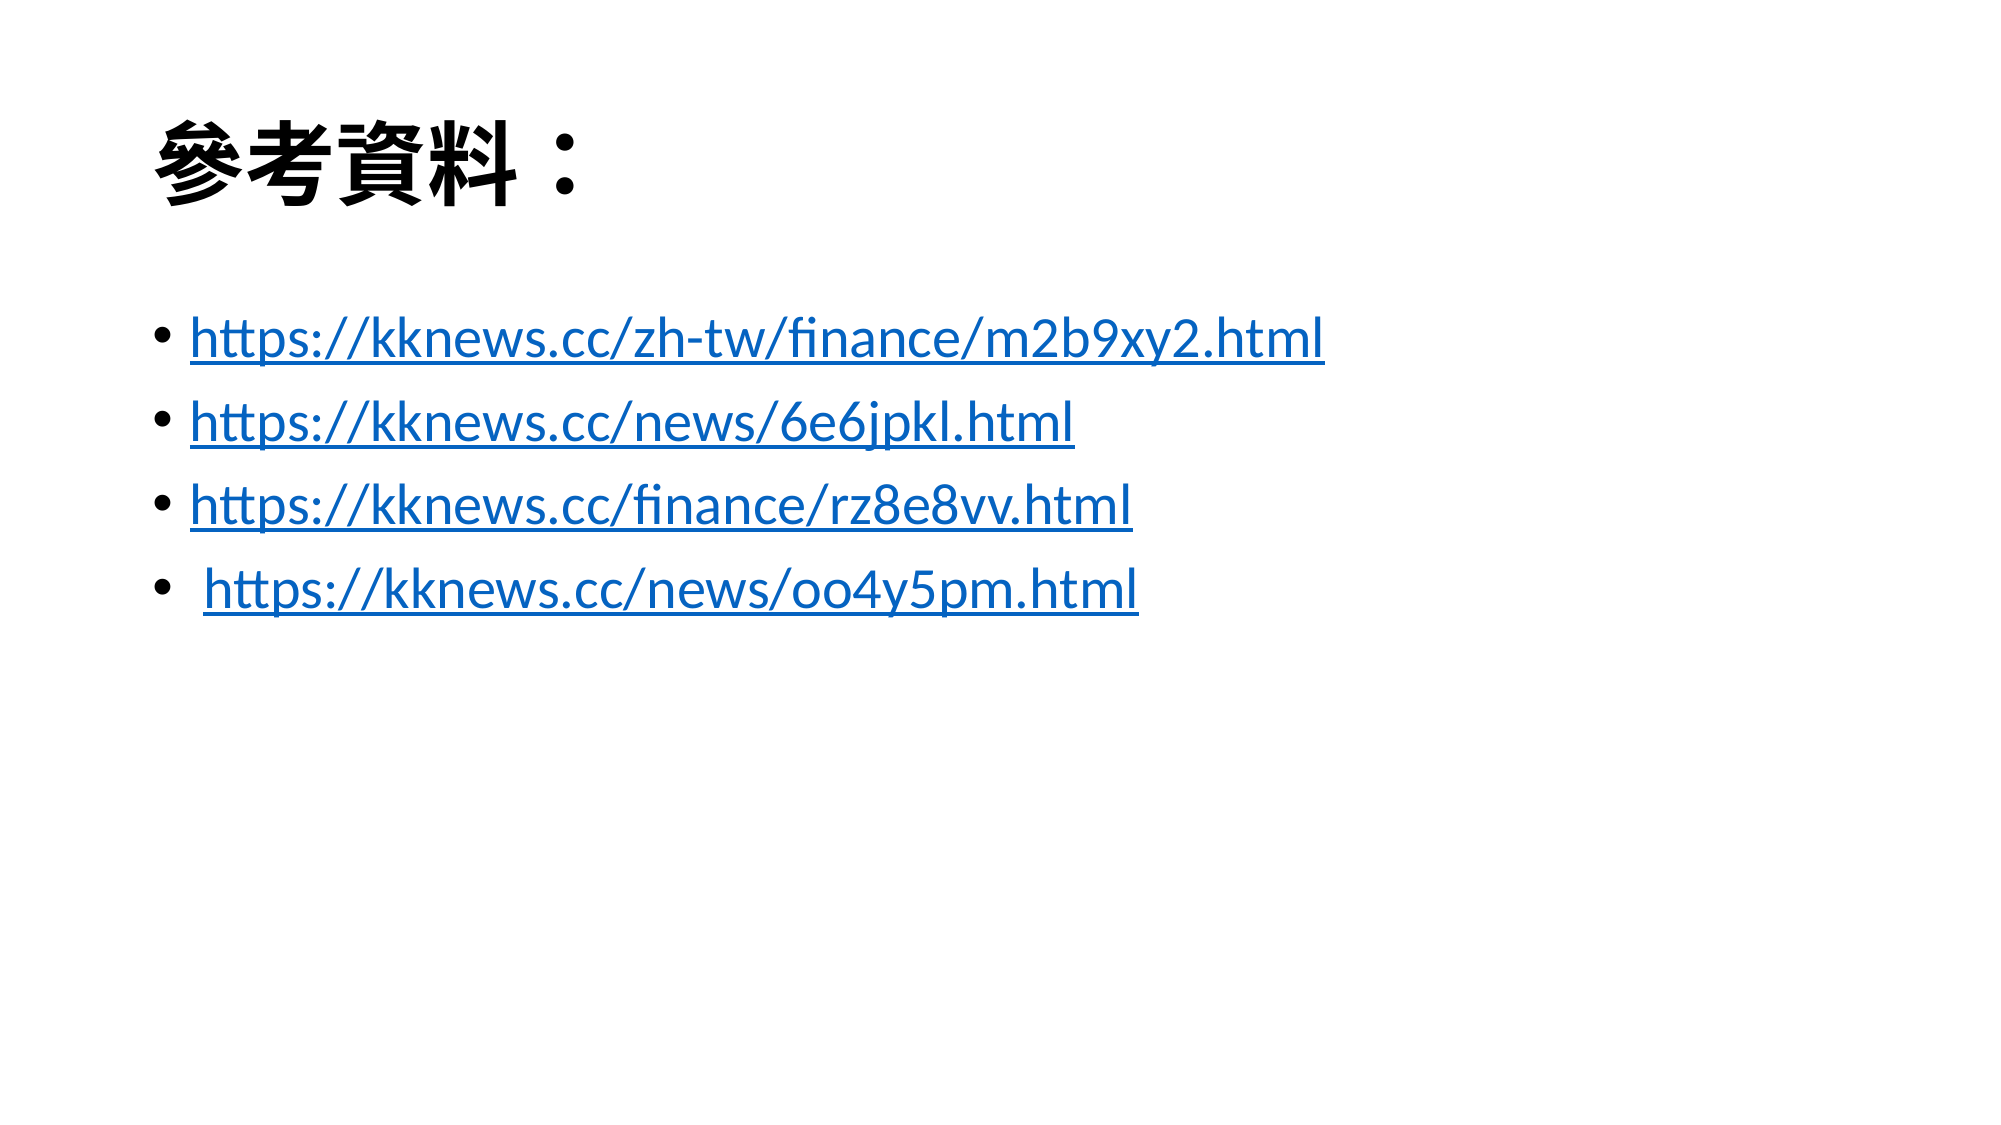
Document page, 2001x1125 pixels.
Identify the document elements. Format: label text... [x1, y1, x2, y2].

title 參考資料： [137, 59, 1863, 278]
list https://kknews.cc/zh-tw/finance/m2b9xy2.html https://kknews.cc/news/6e6jpkl.html https://kknews.cc/finance/rz8e8vv.html https://kknews.cc/news/oo4y5pm.html [137, 299, 1863, 1014]
